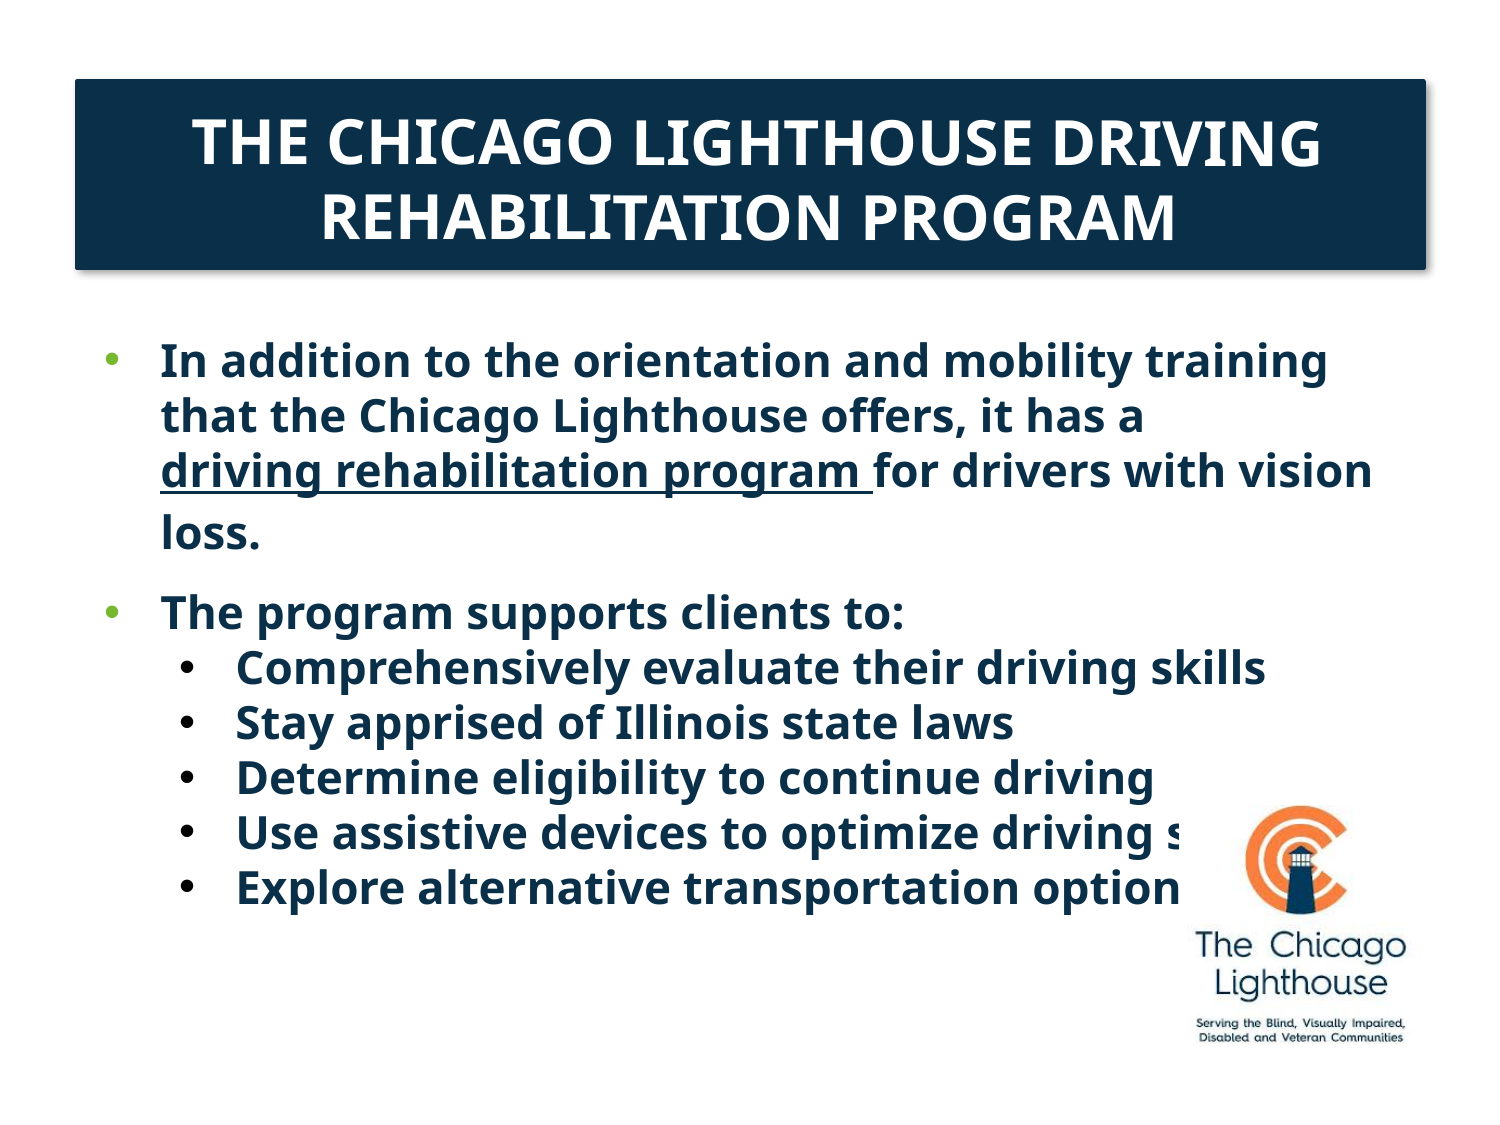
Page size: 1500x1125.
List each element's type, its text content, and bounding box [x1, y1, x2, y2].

text_box [75, 79, 1426, 270]
text_box In addition to the orientation and mobility training that the Chicago Lighthouse offers, it has a driving rehabilitation program for drivers with vision loss. The program supports clients to: Comprehensively evaluate their driving skills Stay apprised of Illinois state laws Determine eligibility to continue driving Use assistive devices to optimize driving skills Explore alternative transportation options [77, 323, 1424, 921]
title THE CHICAGO LIGHTHOUSE DRIVING REHABILITATION PROGRAM [76, 101, 1423, 252]
picture [1178, 804, 1424, 1044]
